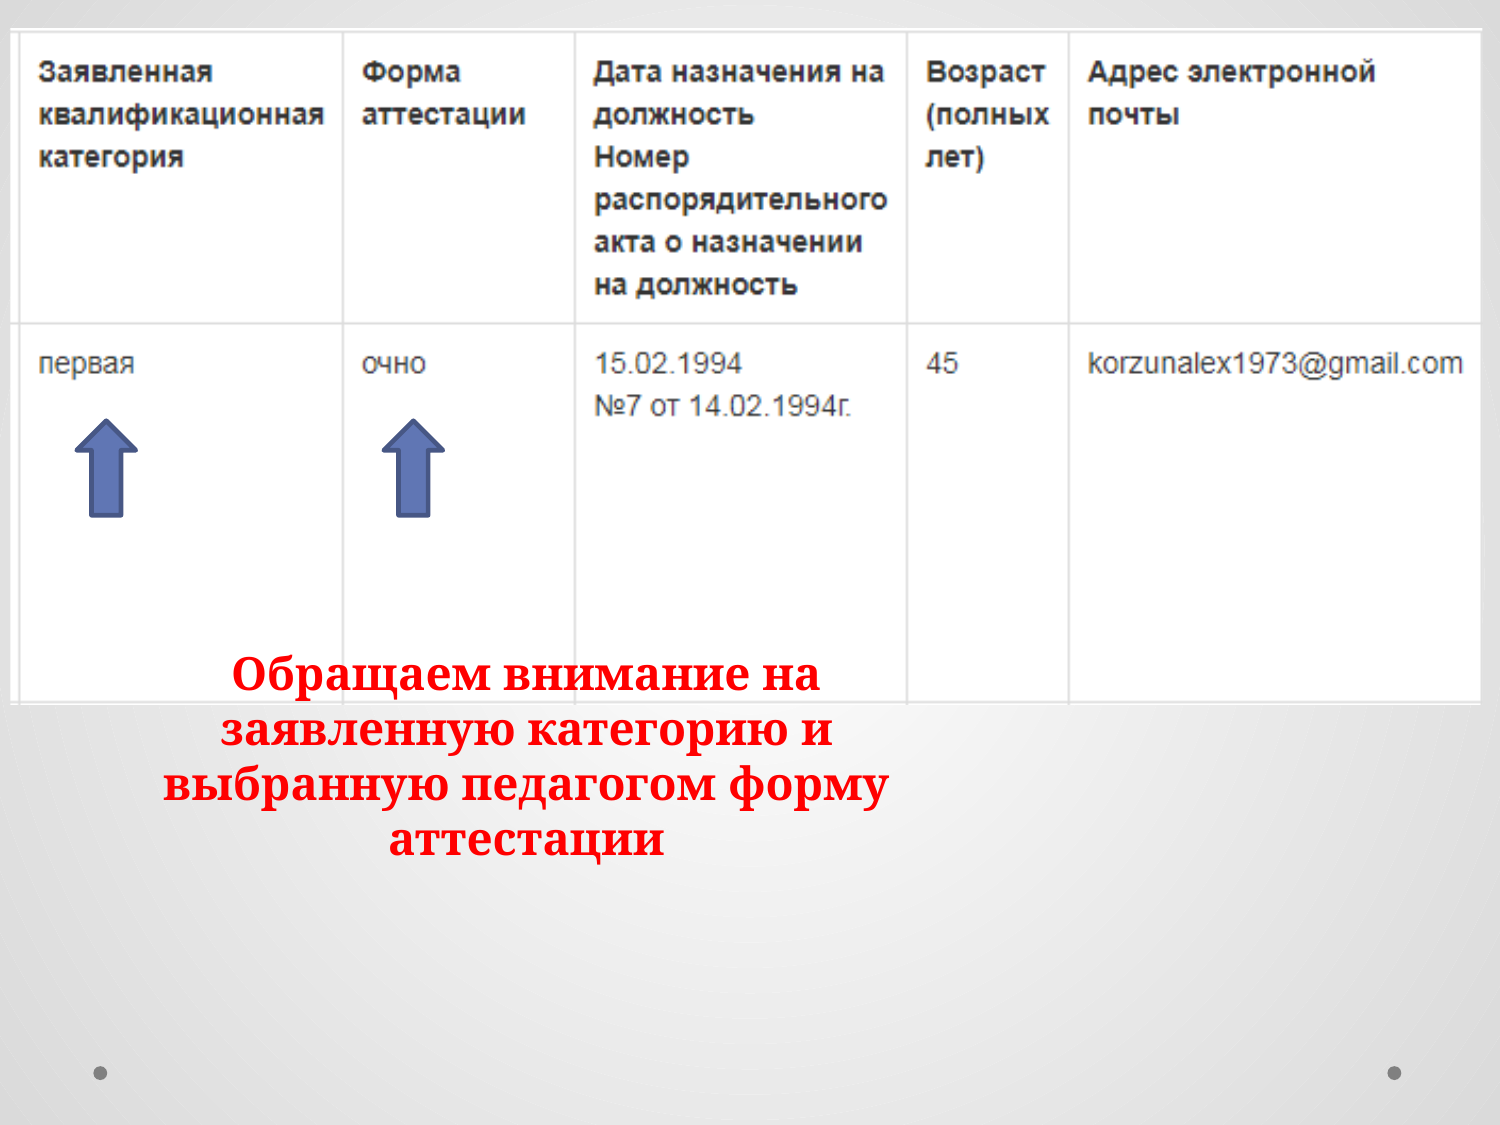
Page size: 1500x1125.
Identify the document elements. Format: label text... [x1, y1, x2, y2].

picture [10, 28, 1483, 705]
text_box Обращаем внимание на заявленную категорию и выбранную педагогом форму аттестации [71, 713, 982, 872]
